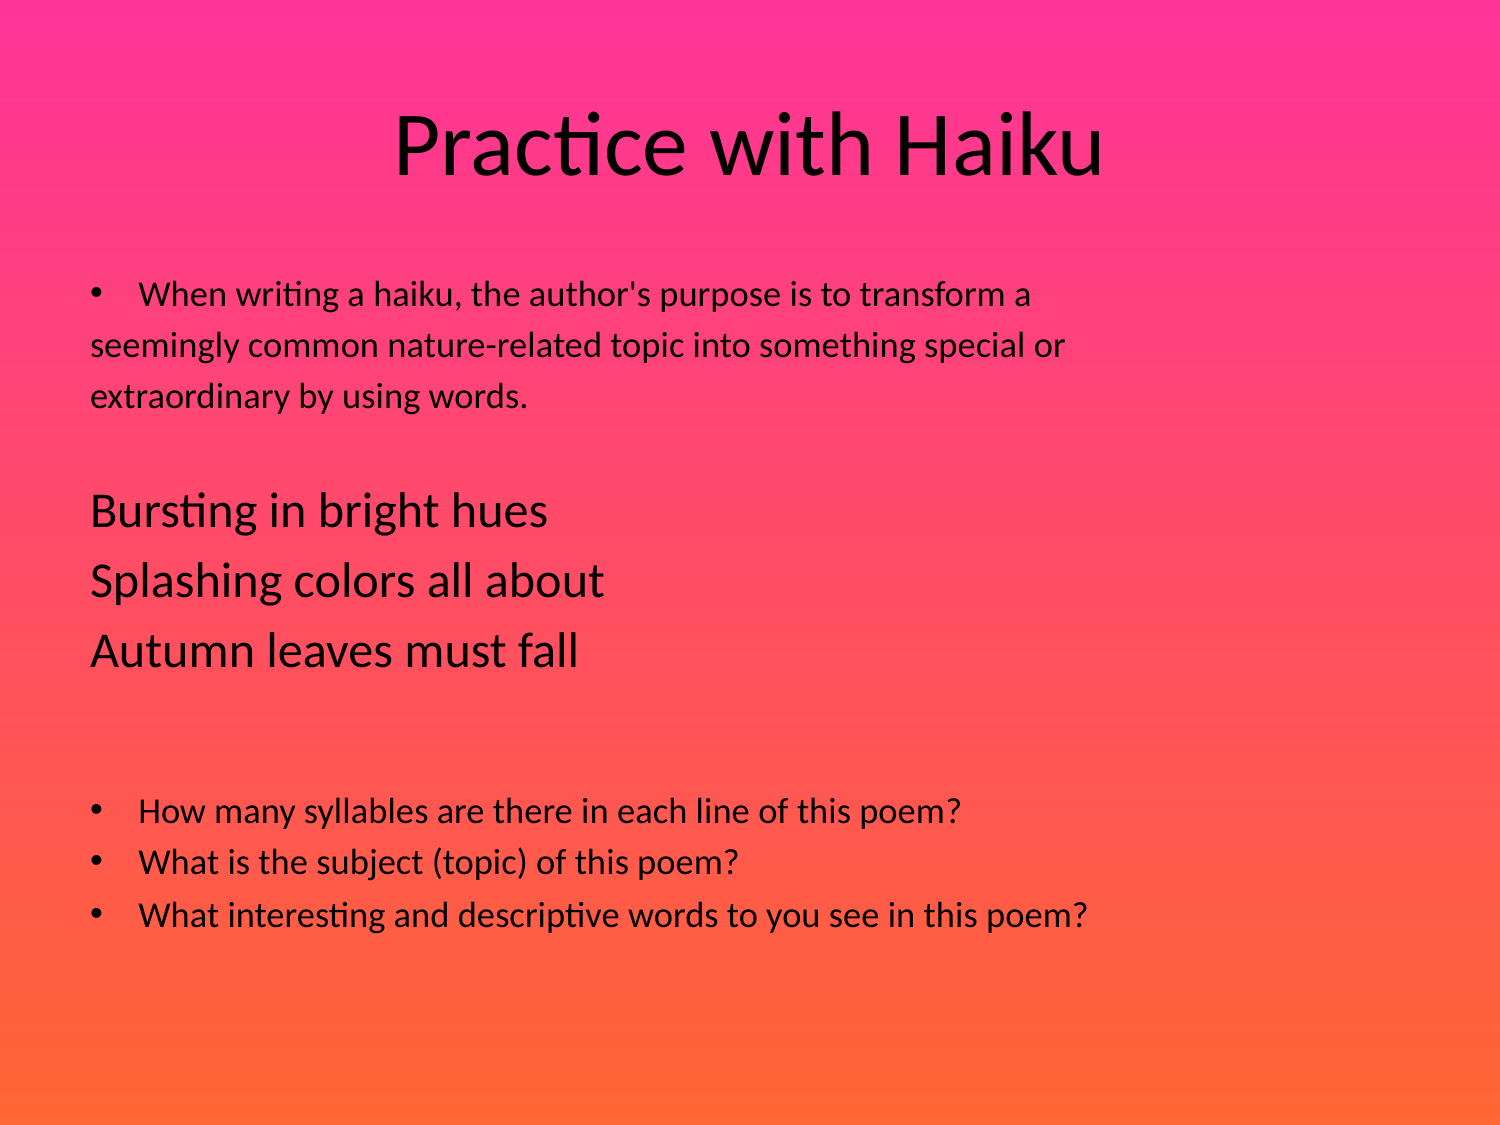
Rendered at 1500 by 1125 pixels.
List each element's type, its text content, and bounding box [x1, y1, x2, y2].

title Practice with Haiku [75, 45, 1425, 233]
list When writing a haiku, the author's purpose is to transform a seemingly common nature-related topic into something special or extraordinary by using words. Bursting in bright hues Splashing colors all about Autumn leaves must fall How many syllables are there in each line of this poem? What is the subject (topic) of this poem? What interesting and descriptive words to you see in this poem? [75, 262, 1425, 1005]
